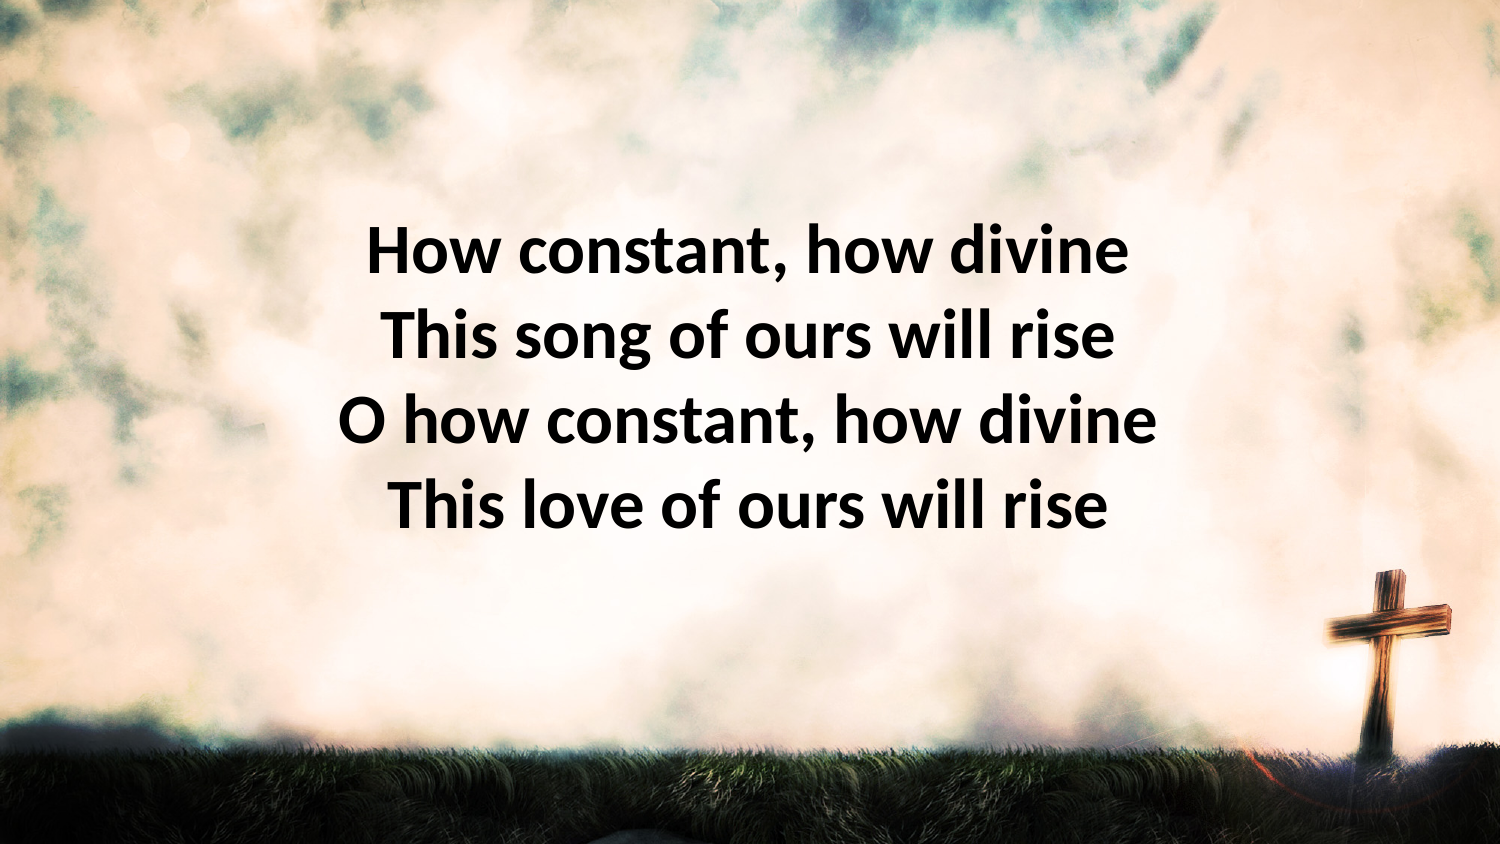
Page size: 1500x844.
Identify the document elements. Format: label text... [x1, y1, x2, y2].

picture [0, 0, 1500, 844]
text_box How constant, how divine This song of ours will rise O how constant, how divine This love of ours will rise [52, 195, 1446, 586]
